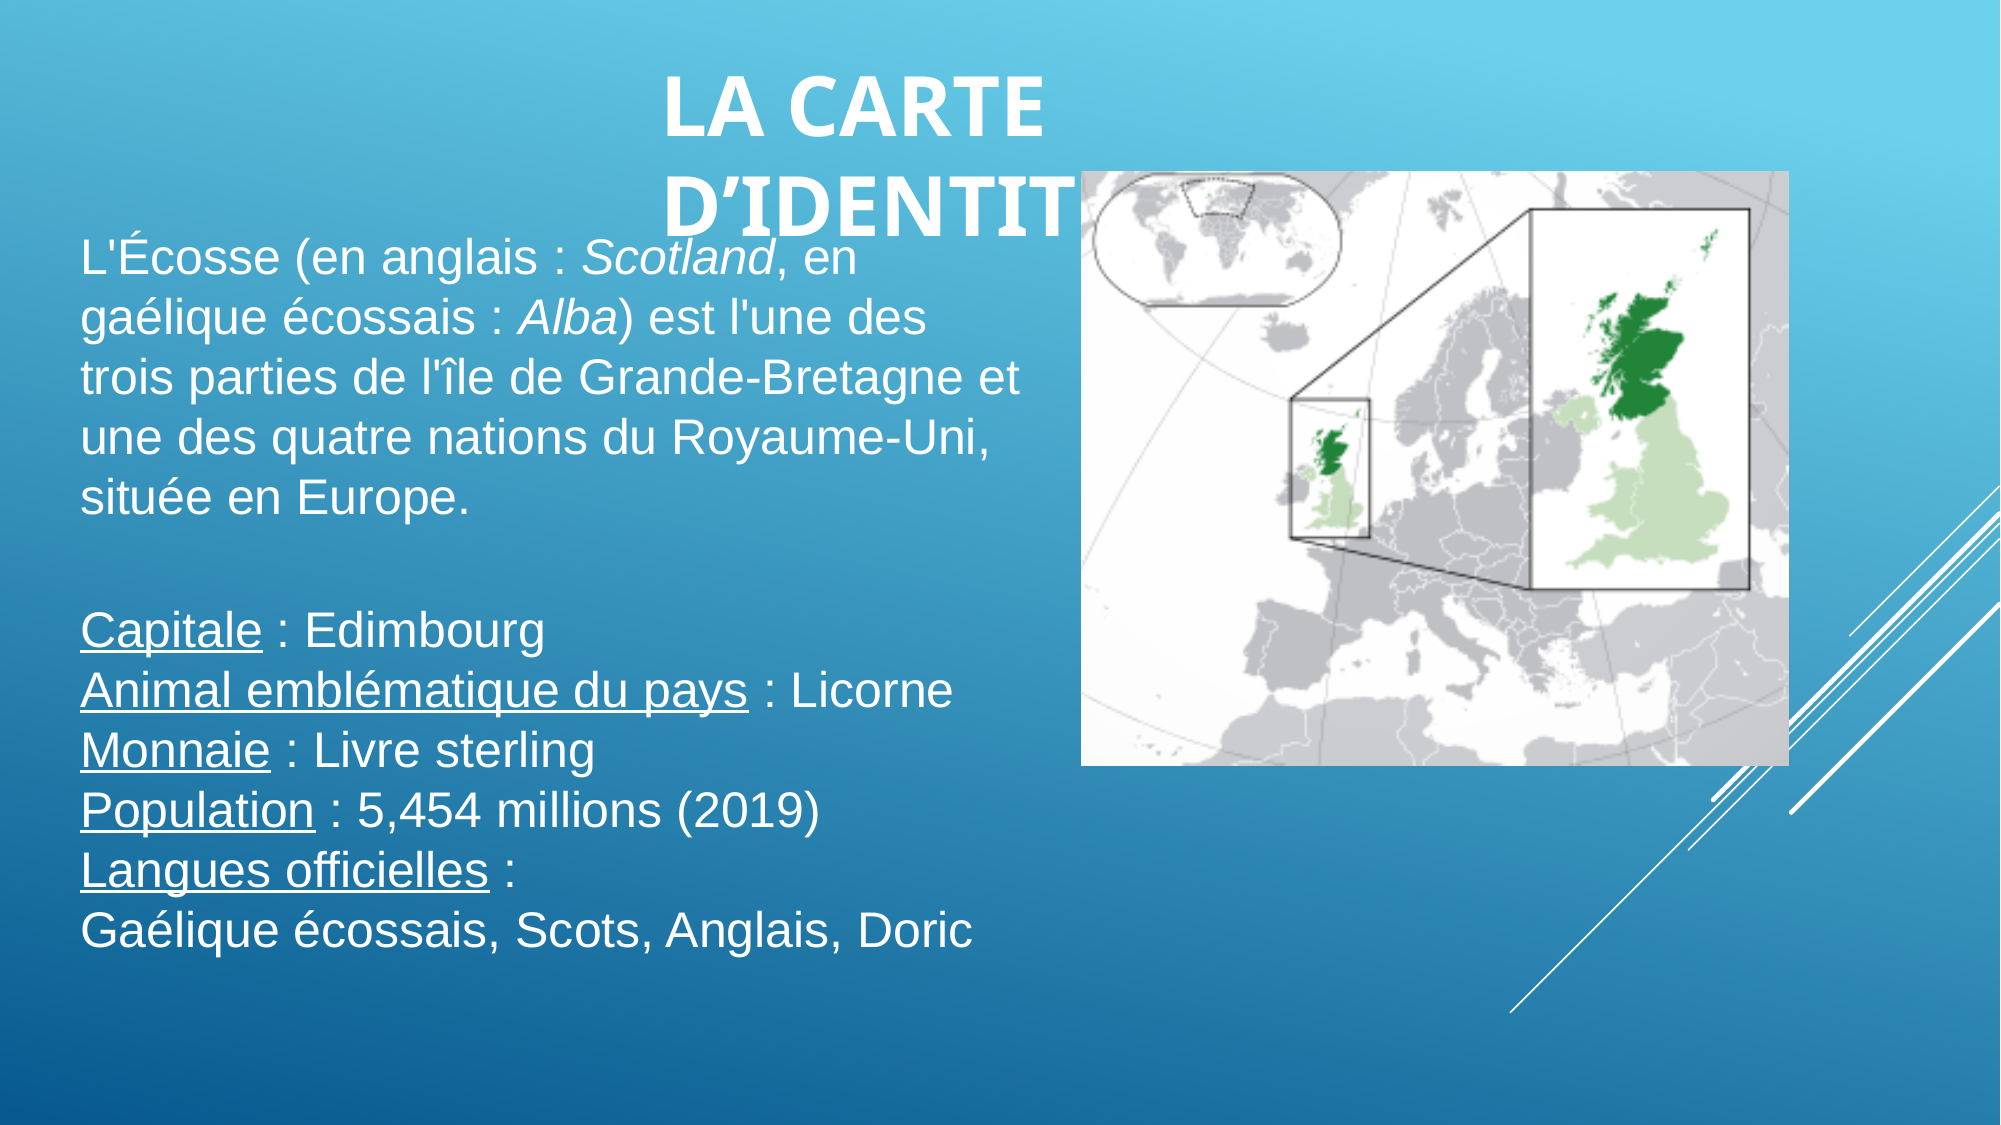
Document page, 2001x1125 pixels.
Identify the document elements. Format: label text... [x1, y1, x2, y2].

text_box LA CARTE D’IDENTITE [646, 46, 1517, 361]
text_box L'Écosse (en anglais : Scotland, en gaélique écossais : Alba) est l'une des trois parties de l'île de Grande-Bretagne et une des quatre nations du Royaume-Uni, située en Europe. [65, 216, 1042, 532]
text_box Capitale : Edimbourg Animal emblématique du pays : Licorne Monnaie : Livre sterling Population : 5,454 millions (2019) Langues officielles : Gaélique écossais, Scots, Anglais, Doric [65, 589, 1260, 1025]
picture [1080, 171, 1789, 767]
